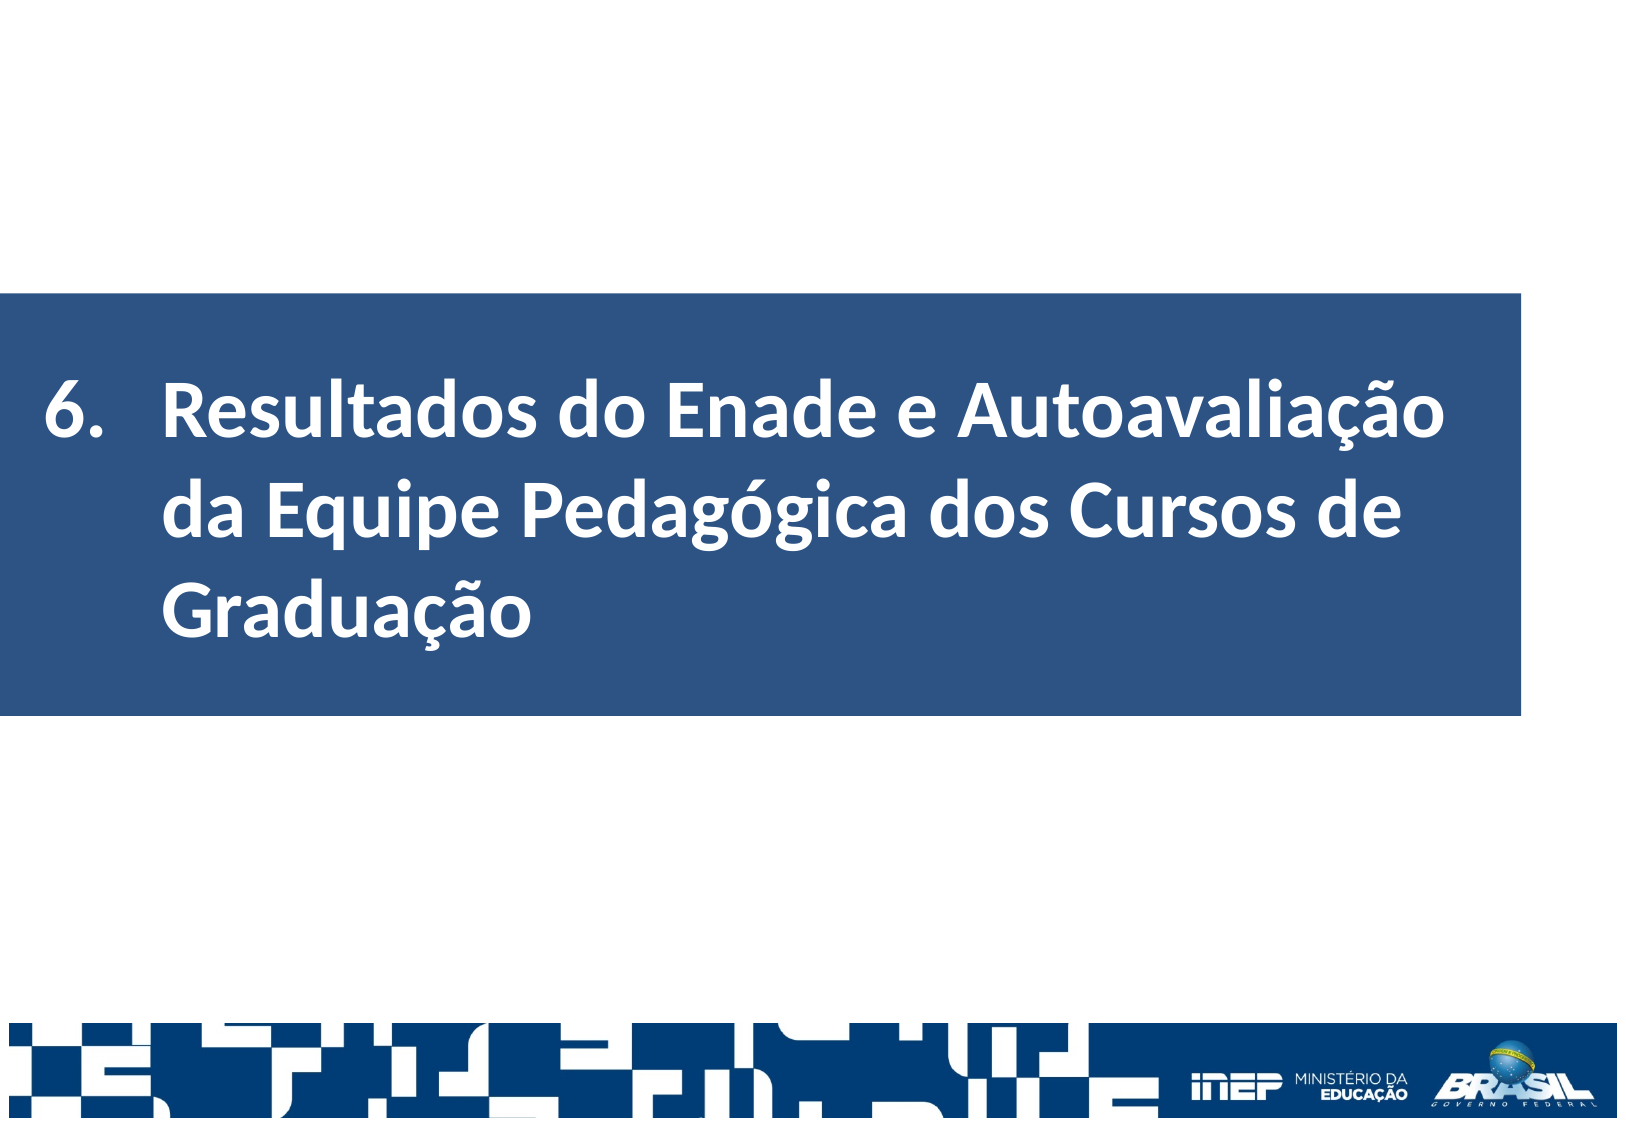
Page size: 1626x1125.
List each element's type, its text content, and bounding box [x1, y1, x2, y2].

picture [9, 1023, 1617, 1118]
title 6. Resultados do Enade e Autoavaliação da Equipe Pedagógica dos Cursos de Graduação [0, 293, 1522, 716]
